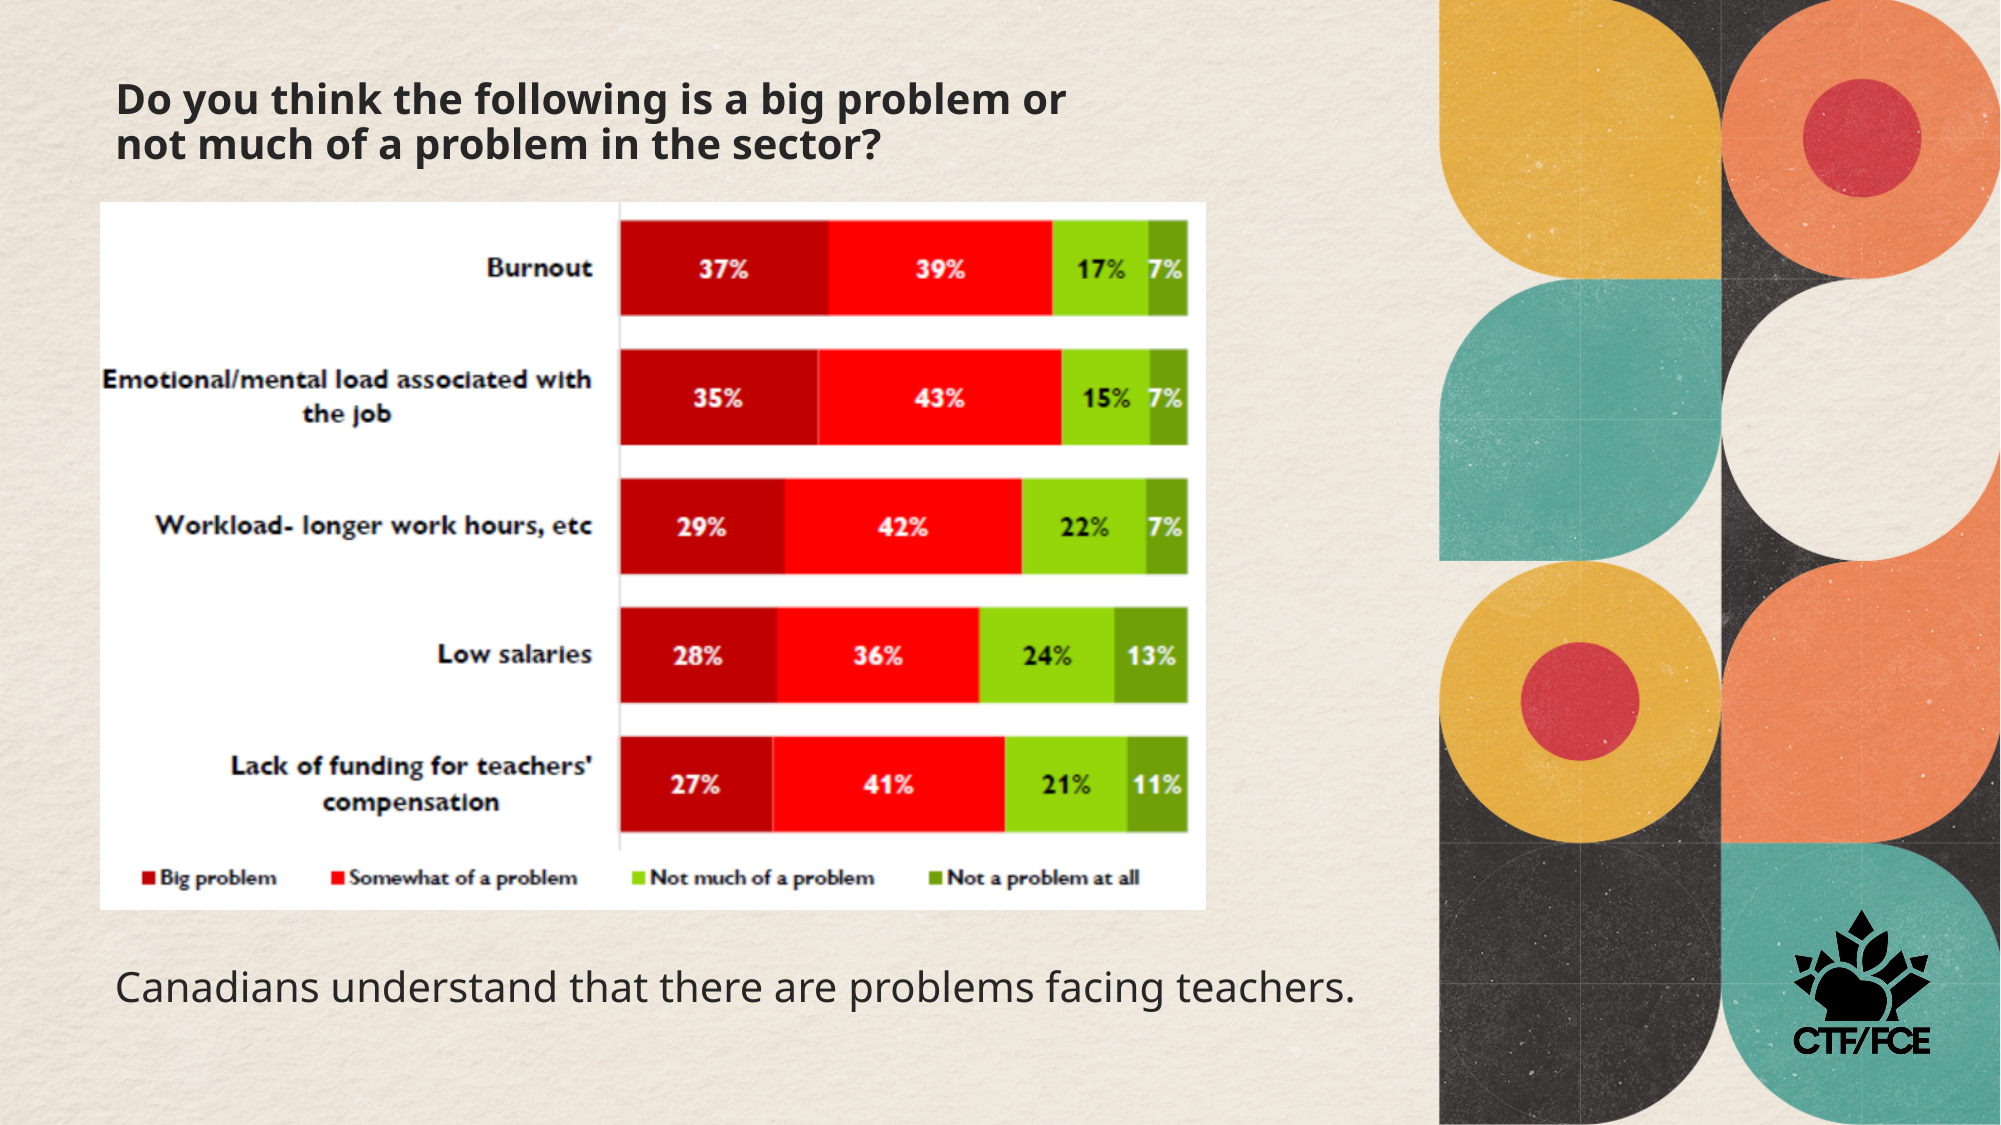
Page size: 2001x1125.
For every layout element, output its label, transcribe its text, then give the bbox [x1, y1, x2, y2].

picture [100, 202, 1206, 910]
subtitle Canadians understand that there are problems facing teachers. [99, 948, 1792, 1026]
title Do you think the following is a big problem or not much of a problem in the sector? [100, 63, 1153, 176]
picture [1792, 909, 1931, 1064]
text_box [0, 0, 2000, 1125]
